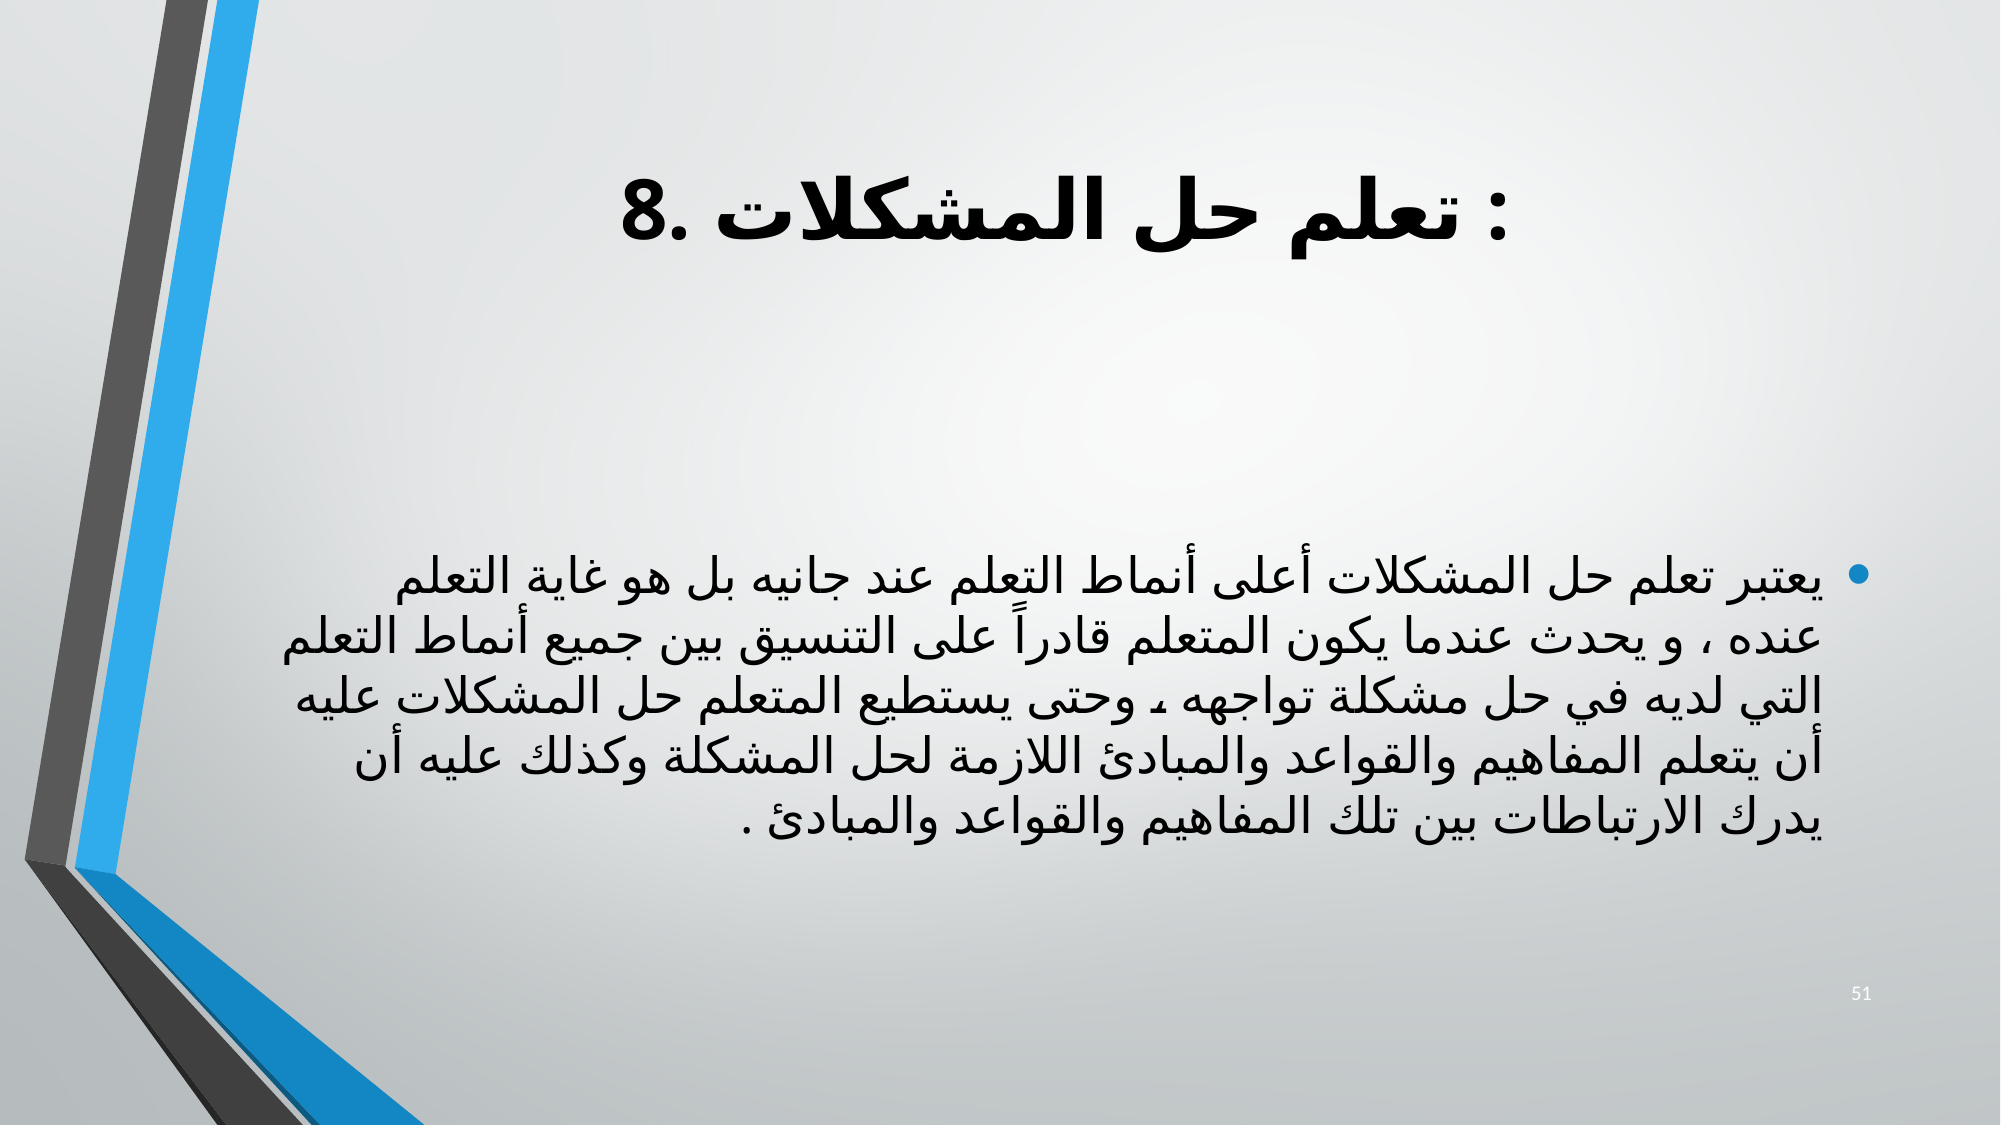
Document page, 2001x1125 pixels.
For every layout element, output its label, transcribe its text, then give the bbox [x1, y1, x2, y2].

slide_number 51 [1796, 962, 1887, 1023]
list يعتبر تعلم حل المشكلات أعلى أنماط التعلم عند جانيه بل هو غاية التعلم عنده ، و يحدث عندما يكون المتعلم قادراً على التنسيق بين جميع أنماط التعلم التي لديه في حل مشكلة تواجهه ، وحتى يستطيع المتعلم حل المشكلات عليه أن يتعلم المفاهيم والقواعد والمبادئ اللازمة لحل المشكلة وكذلك عليه أن يدرك الارتباطات بين تلك المفاهيم والقواعد والمبادئ . [243, 437, 1887, 950]
title 8. تعلم حل المشكلات : [243, 112, 1887, 400]
